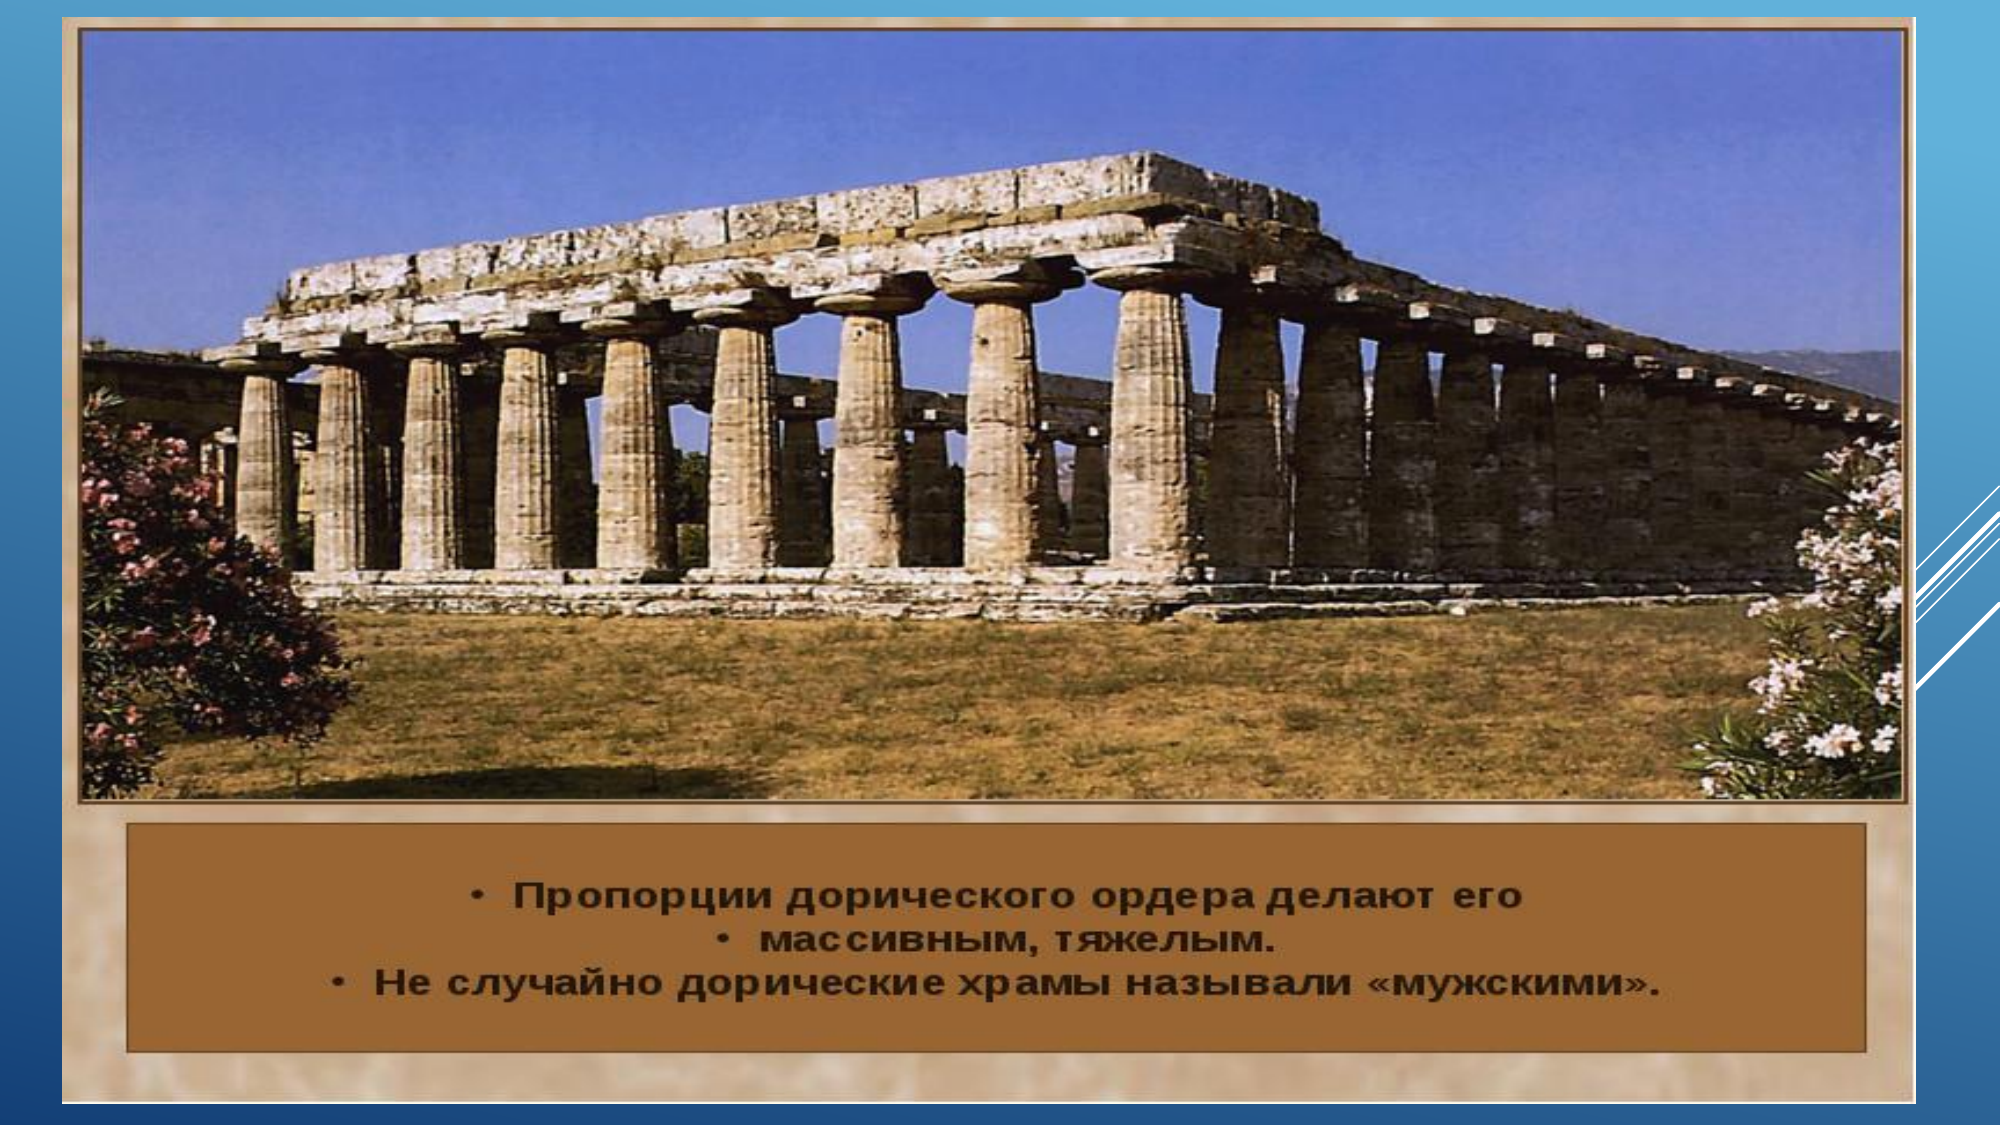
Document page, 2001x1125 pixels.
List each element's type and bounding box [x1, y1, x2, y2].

list [61, 17, 1917, 1105]
